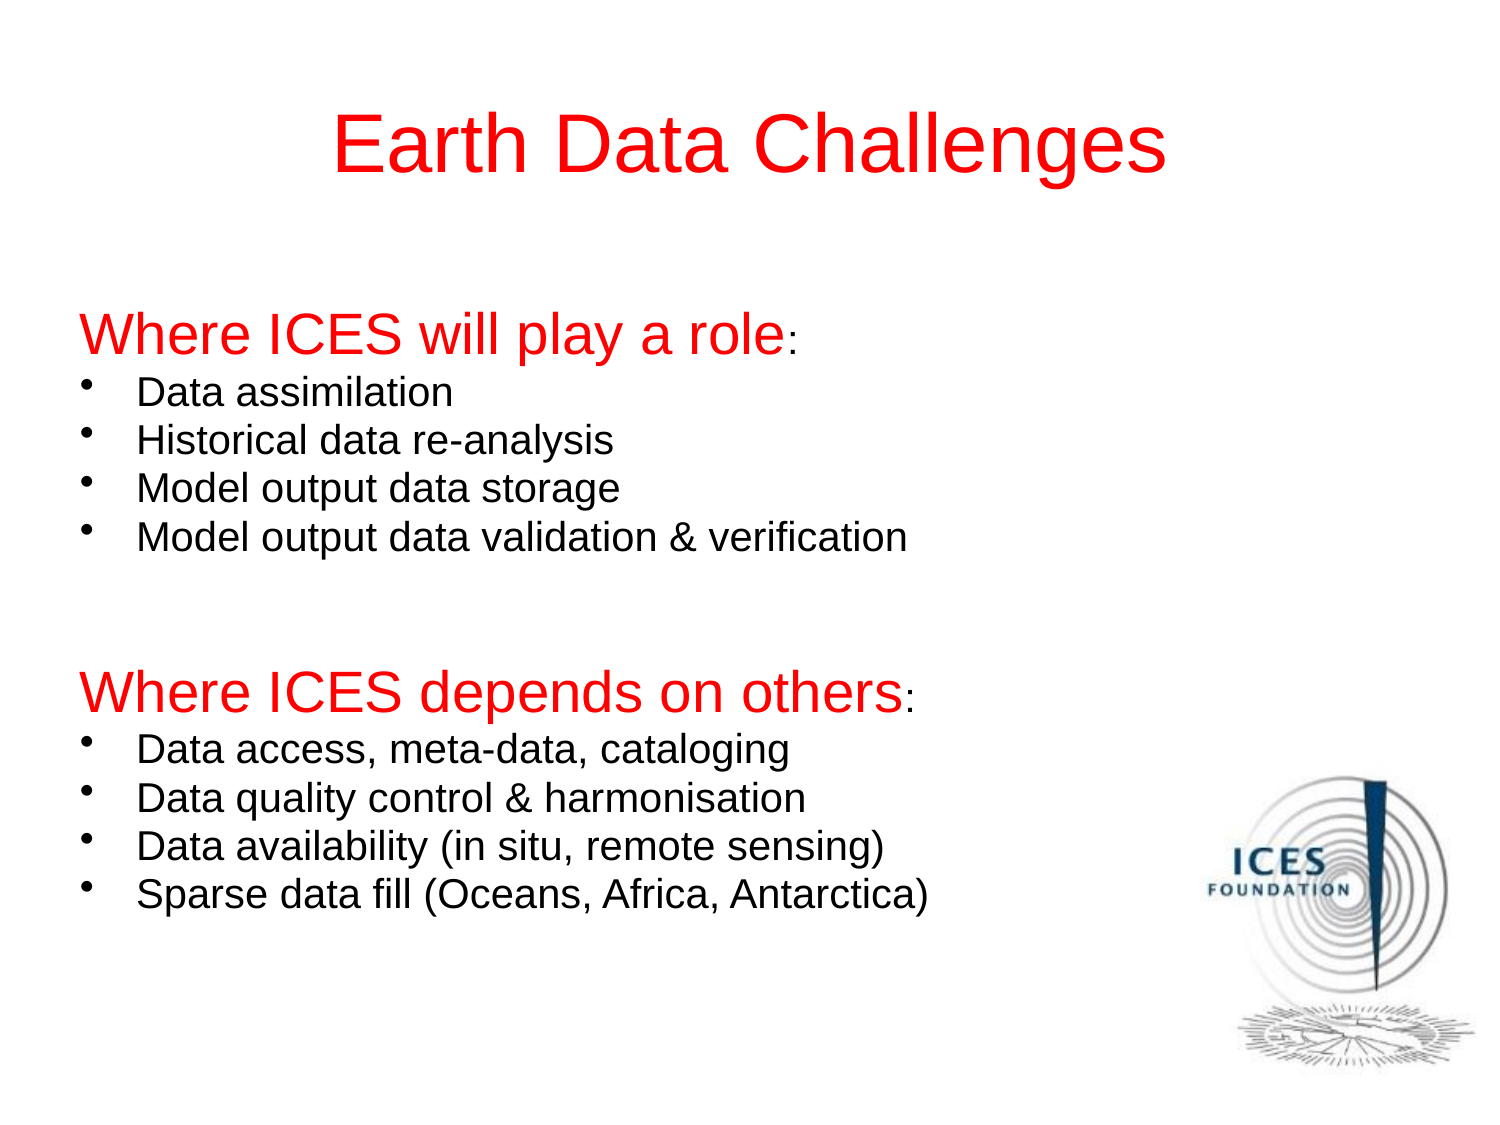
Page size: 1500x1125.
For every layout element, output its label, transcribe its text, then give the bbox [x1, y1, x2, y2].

title Earth Data Challenges [75, 45, 1425, 233]
list Where ICES will play a role: Data assimilation Historical data re-analysis Model output data storage Model output data validation & verification Where ICES depends on others: Data access, meta-data, cataloging Data quality control & harmonisation Data availability (in situ, remote sensing) Sparse data fill (Oceans, Africa, Antarctica) [64, 302, 1176, 1000]
picture [1175, 751, 1500, 1100]
